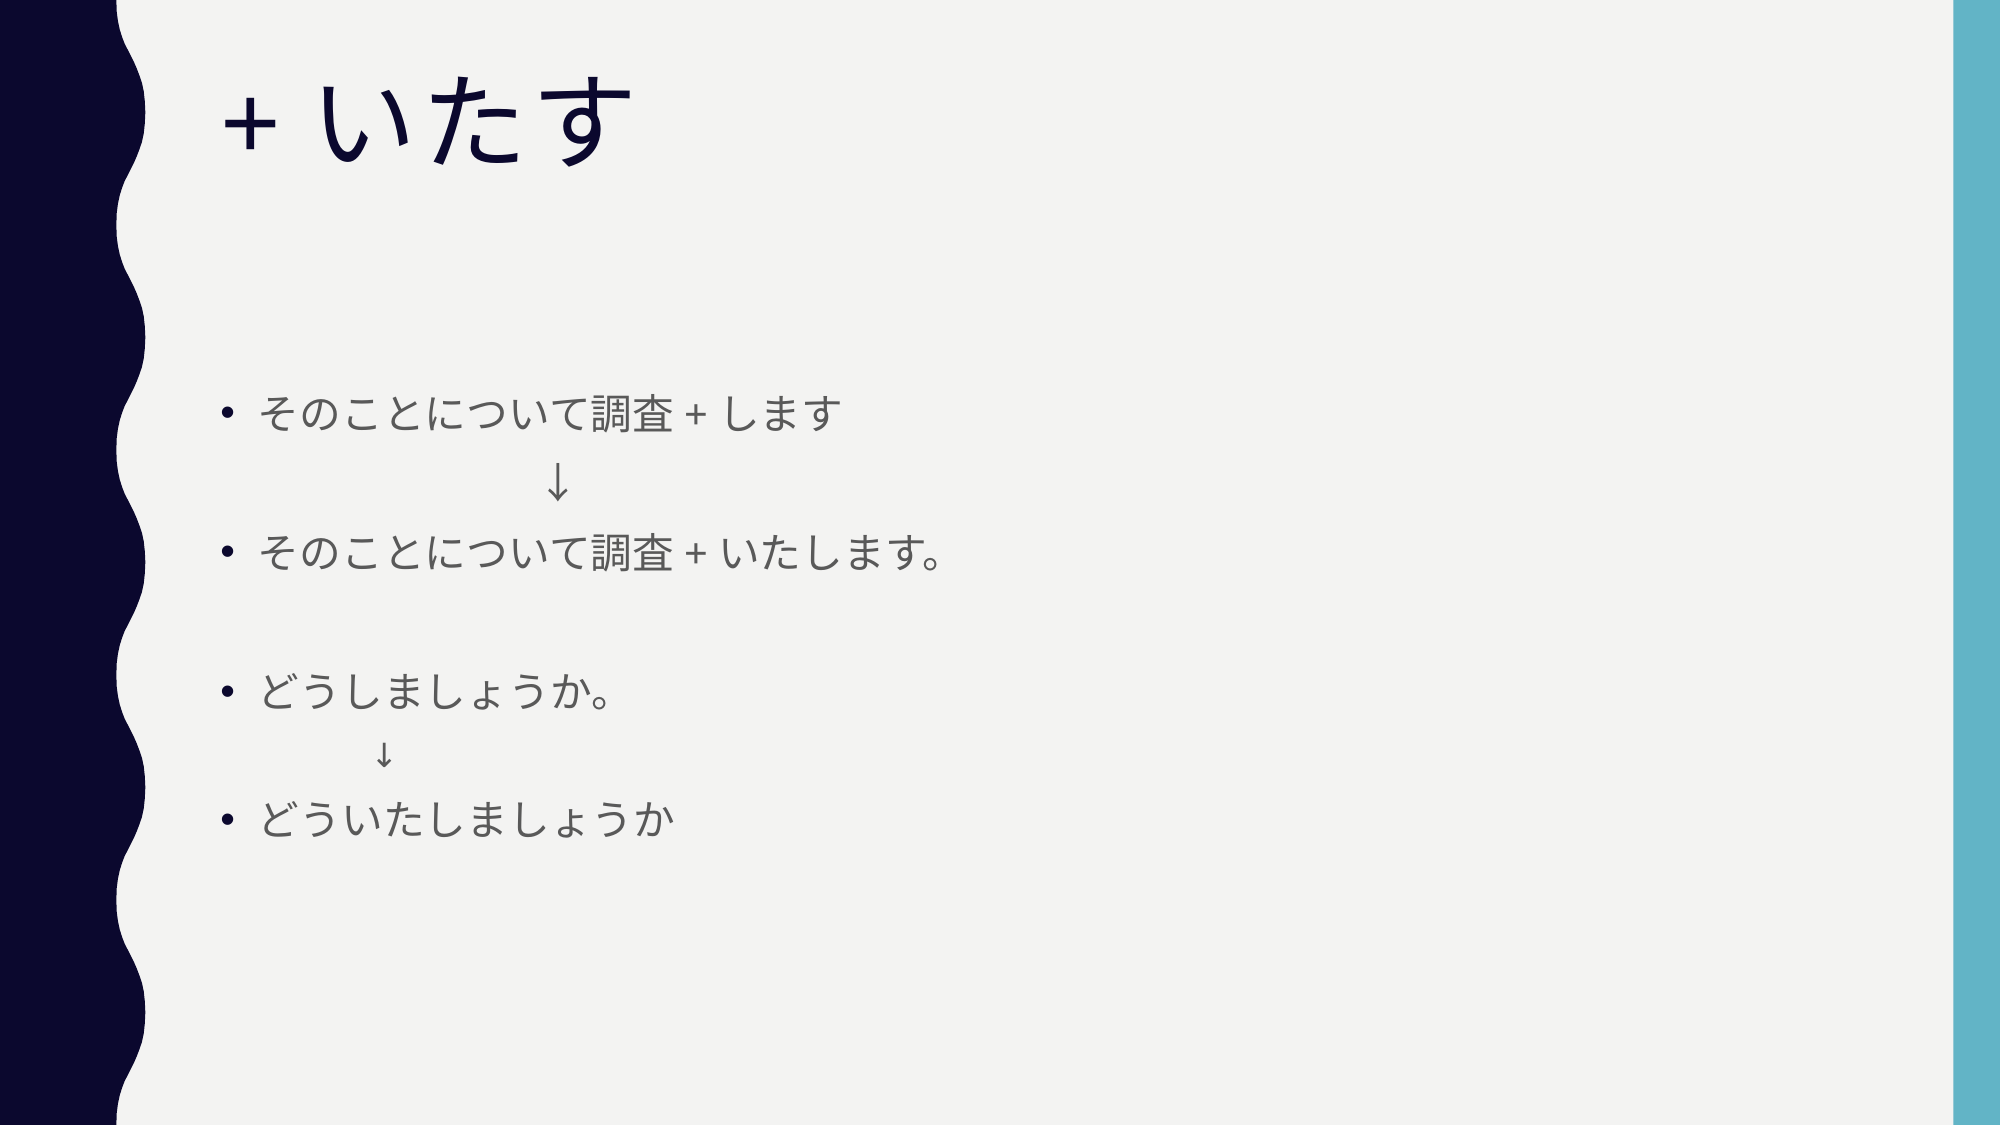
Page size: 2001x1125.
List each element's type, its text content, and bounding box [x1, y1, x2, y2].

title +いたす [205, 62, 1875, 308]
list そのことについて調査+します ↓ そのことについて調査+いたします。 どうしましょうか。 ↓ どういたしましょうか [205, 375, 1875, 965]
